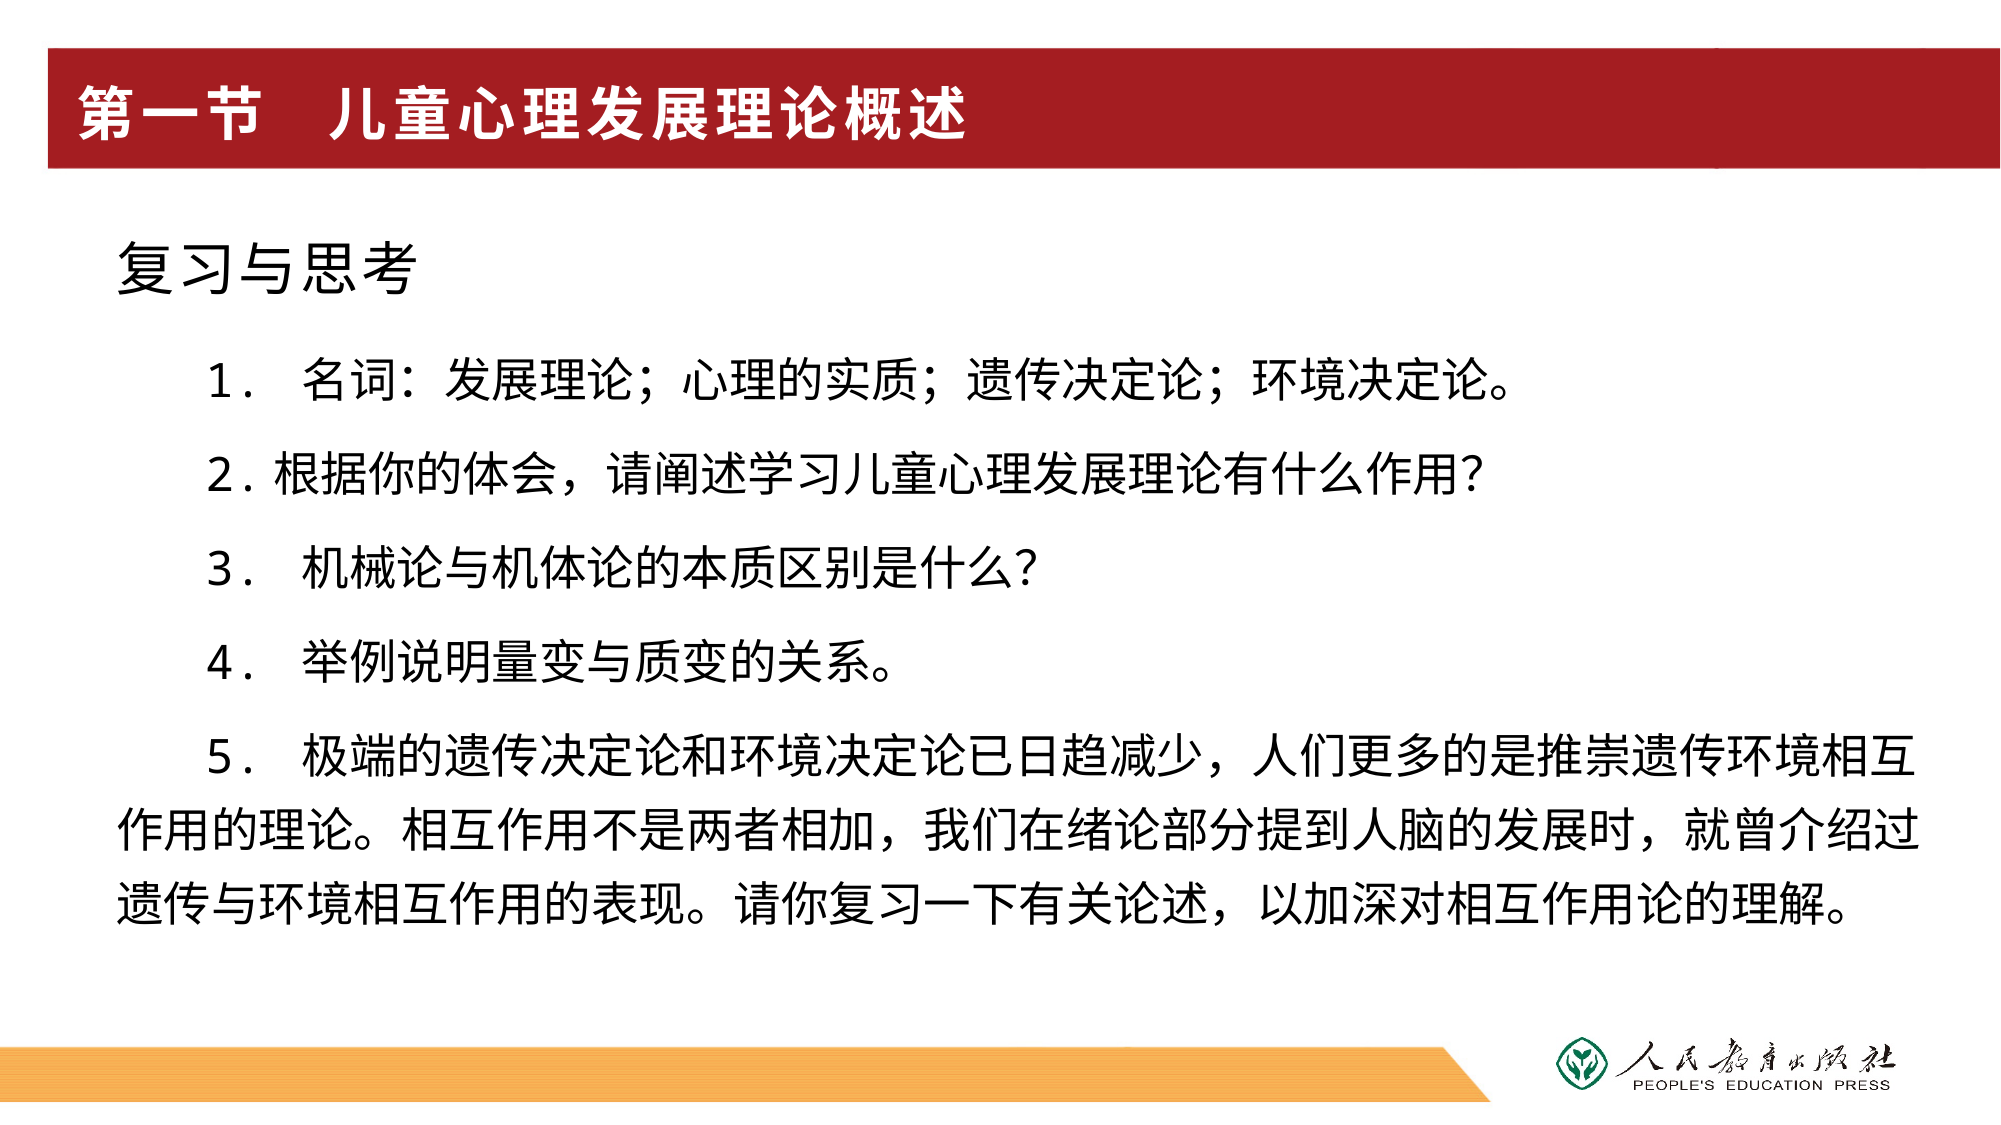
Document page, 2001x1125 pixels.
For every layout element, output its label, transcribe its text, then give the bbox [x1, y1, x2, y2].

list 1. 名词：发展理论；心理的实质；遗传决定论；环境决定论。 2.根据你的体会，请阐述学习儿童心理发展理论有什么作用？ 3. 机械论与机体论的本质区别是什么？ 4. 举例说明量变与质变的关系。 5. 极端的遗传决定论和环境决定论已日趋减少，人们更多的是推崇遗传环境相互作用的理论。相互作用不是两者相加，我们在绪论部分提到人脑的发展时，就曾介绍过遗传与环境相互作用的表现。请你复习一下有关论述，以加深对相互作用论的理解。 [101, 325, 1939, 991]
list 复习与思考 [101, 203, 1939, 307]
picture [0, 0, 2001, 1125]
title 第一节 儿童心理发展理论概述 [62, 57, 1788, 167]
